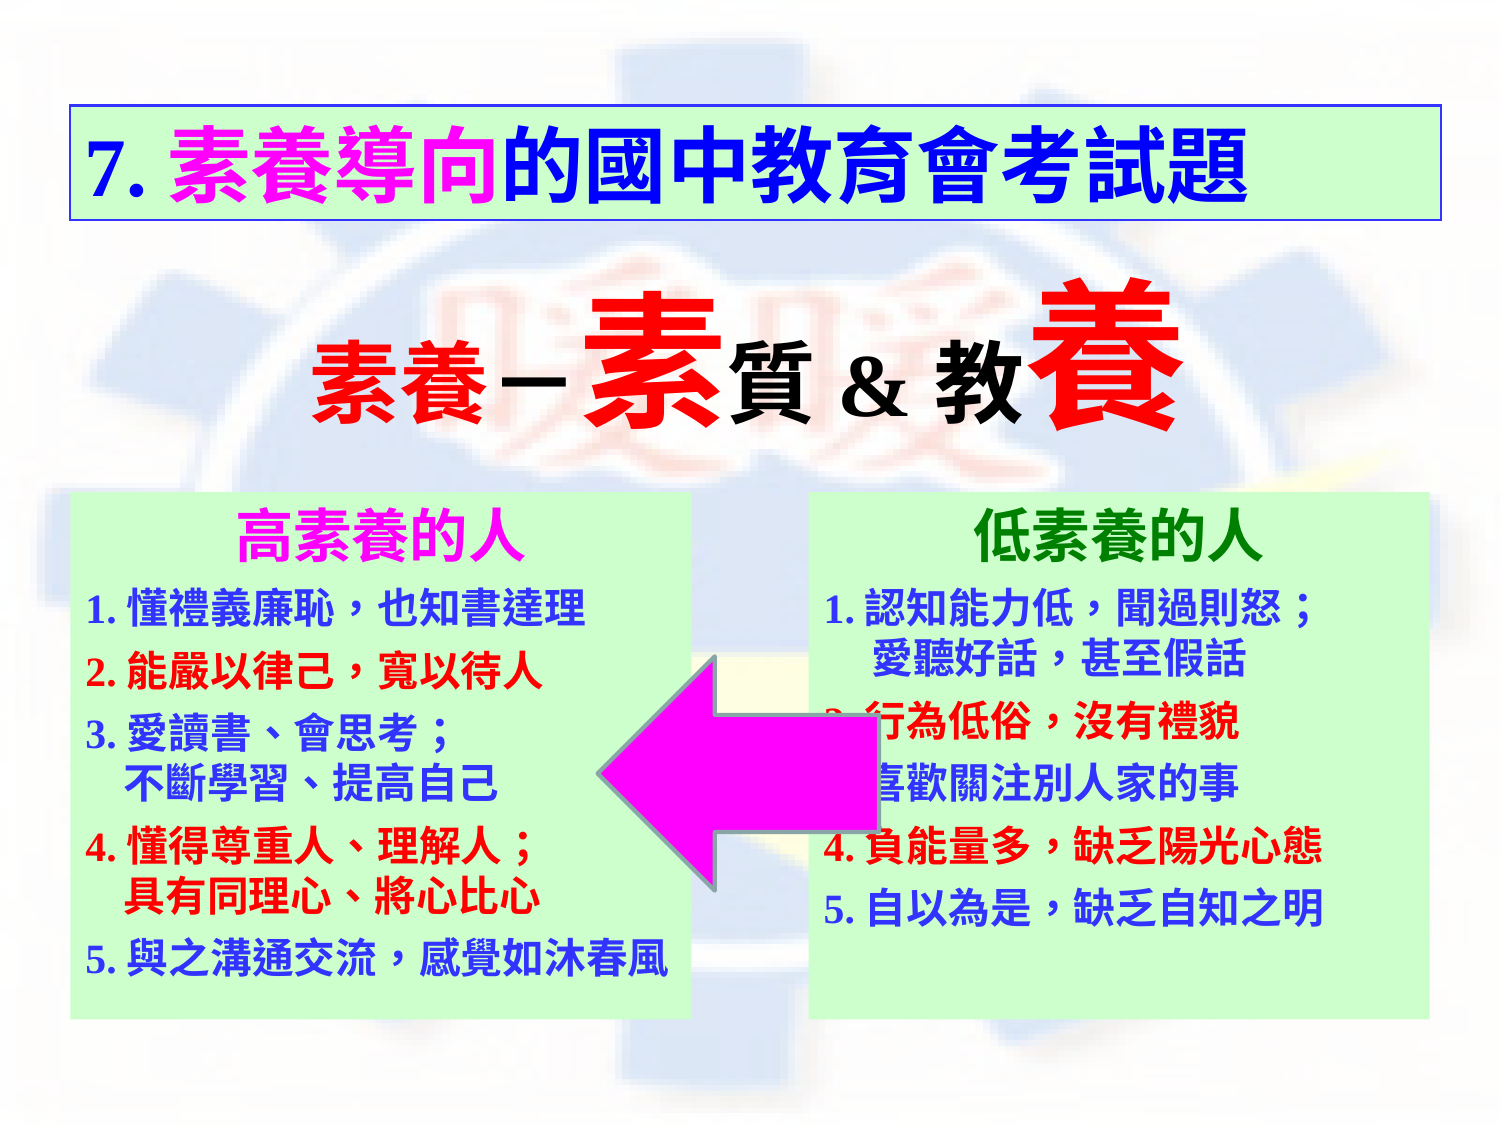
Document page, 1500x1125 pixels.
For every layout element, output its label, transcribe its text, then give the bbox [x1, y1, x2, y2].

text_box 素養－素質&教養 [117, 246, 1381, 457]
text_box 高素養的人 1.懂禮義廉恥，也知書達理 2.能嚴以律己，寬以待人 3.愛讀書、會思考； 不斷學習、提高自己 4.懂得尊重人、理解人； 具有同理心、將心比心 5.與之溝通交流，感覺如沐春風 [70, 492, 692, 1020]
text_box 7.素養導向的國中教育會考試題 [70, 105, 1442, 221]
text_box [595, 654, 882, 893]
text_box 低素養的人 1.認知能力低，聞過則怒； 愛聽好話，甚至假話 2.行為低俗，沒有禮貌 3.喜歡關注別人家的事 4.負能量多，缺乏陽光心態 5.自以為是，缺乏自知之明 [808, 492, 1430, 1020]
